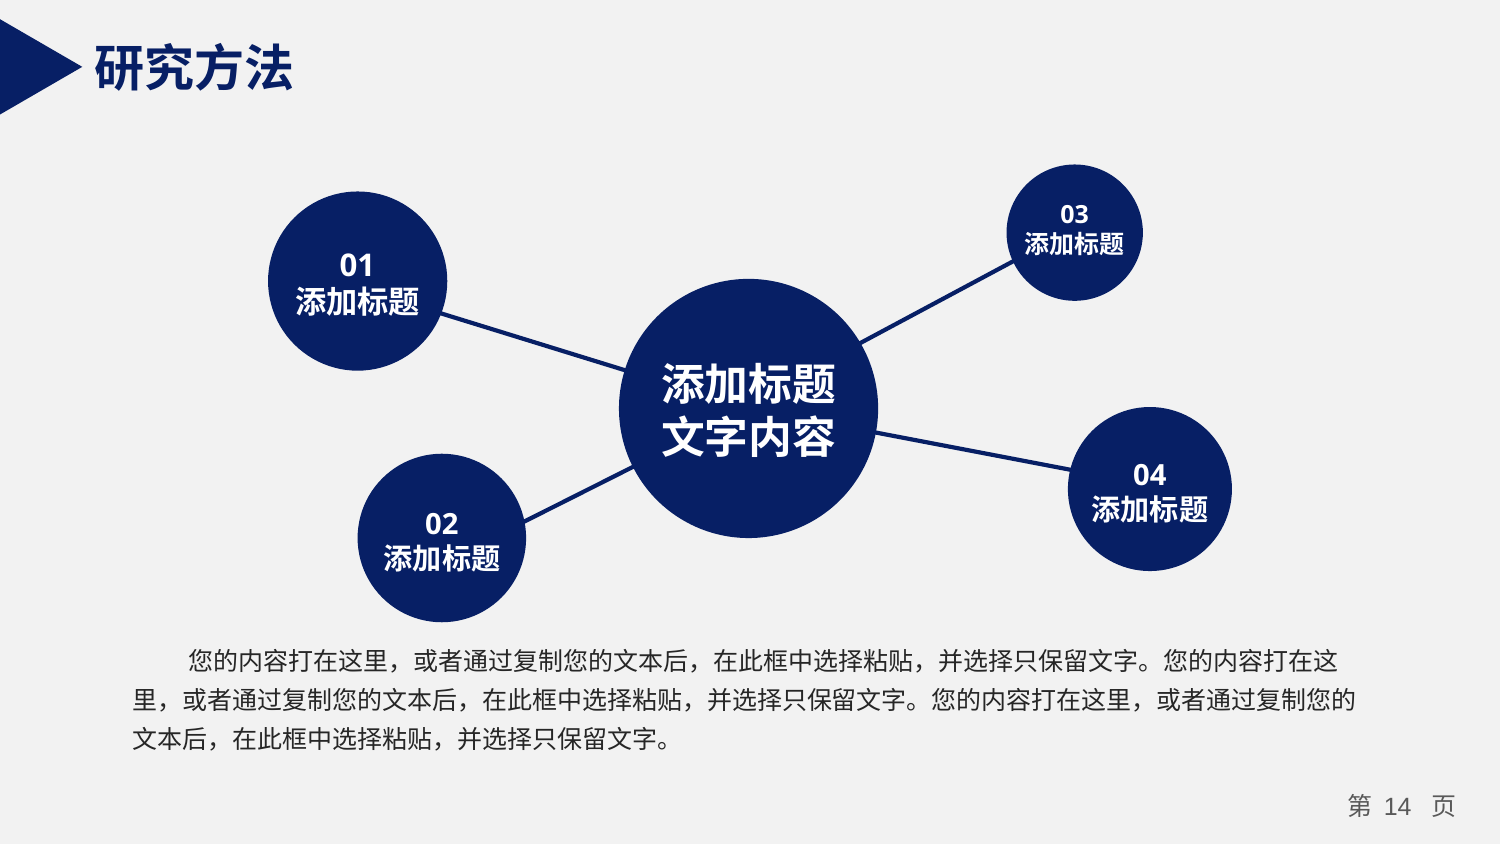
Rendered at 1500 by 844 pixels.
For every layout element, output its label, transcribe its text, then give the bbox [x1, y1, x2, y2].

text_box 您的内容打在这里，或者通过复制您的文本后，在此框中选择粘贴，并选择只保留文字。您的内容打在这里，或者通过复制您的文本后，在此框中选择粘贴，并选择只保留文字。您的内容打在这里，或者通过复制您的文本后，在此框中选择粘贴，并选择只保留文字。 [121, 630, 1374, 759]
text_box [618, 278, 879, 539]
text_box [504, 410, 618, 532]
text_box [972, 164, 1177, 301]
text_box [315, 453, 568, 623]
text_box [223, 191, 492, 371]
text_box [411, 304, 618, 407]
text_box [0, 19, 83, 115]
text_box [1027, 406, 1273, 572]
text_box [879, 406, 1027, 485]
text_box 研究方法 [79, 29, 310, 105]
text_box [734, 242, 1049, 406]
